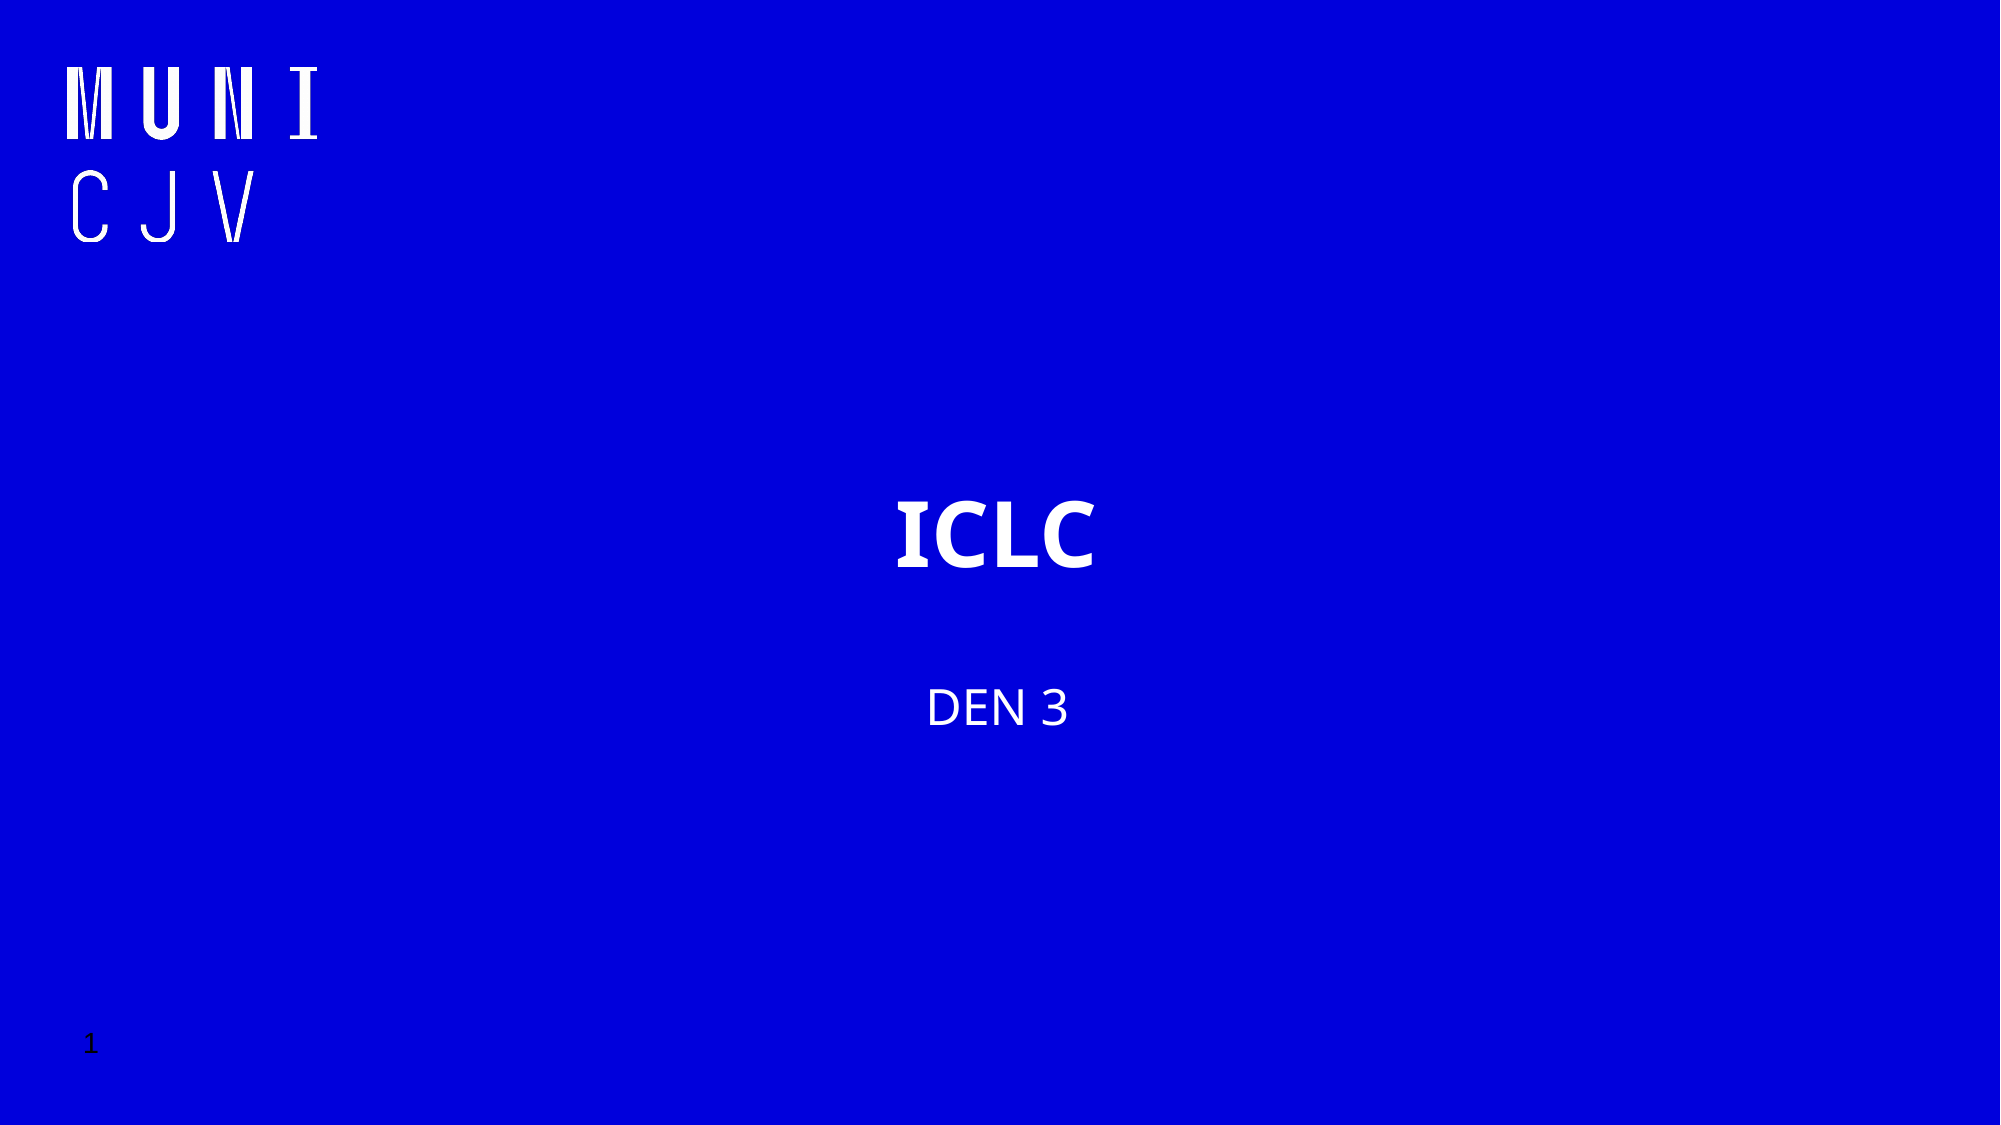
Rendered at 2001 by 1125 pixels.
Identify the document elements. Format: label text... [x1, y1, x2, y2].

picture [67, 67, 317, 242]
slide_number ‹#› [67, 1021, 110, 1063]
subtitle DEN 3 [65, 675, 1930, 790]
title ICLC [65, 475, 1930, 668]
